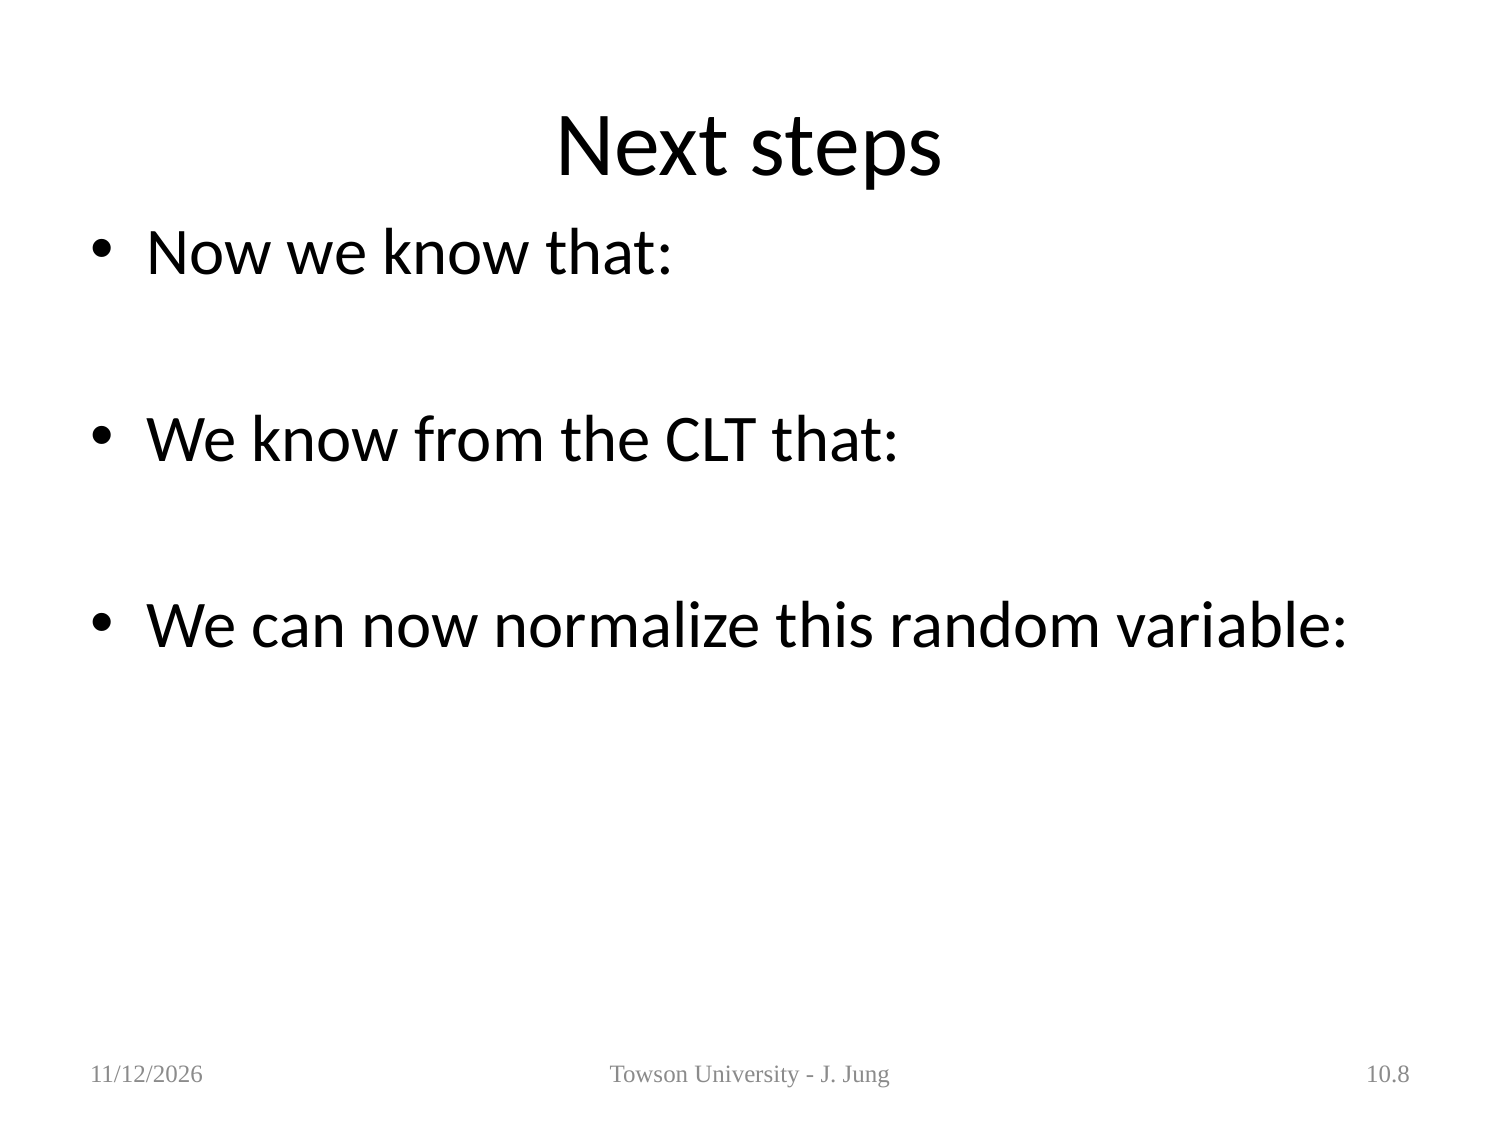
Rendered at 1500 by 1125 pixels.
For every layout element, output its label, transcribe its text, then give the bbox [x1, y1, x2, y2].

title Next steps [75, 45, 1425, 233]
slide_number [75, 1042, 425, 1103]
footer Towson University - J. Jung [512, 1042, 988, 1103]
slide_number 10.8 [1074, 1042, 1425, 1103]
